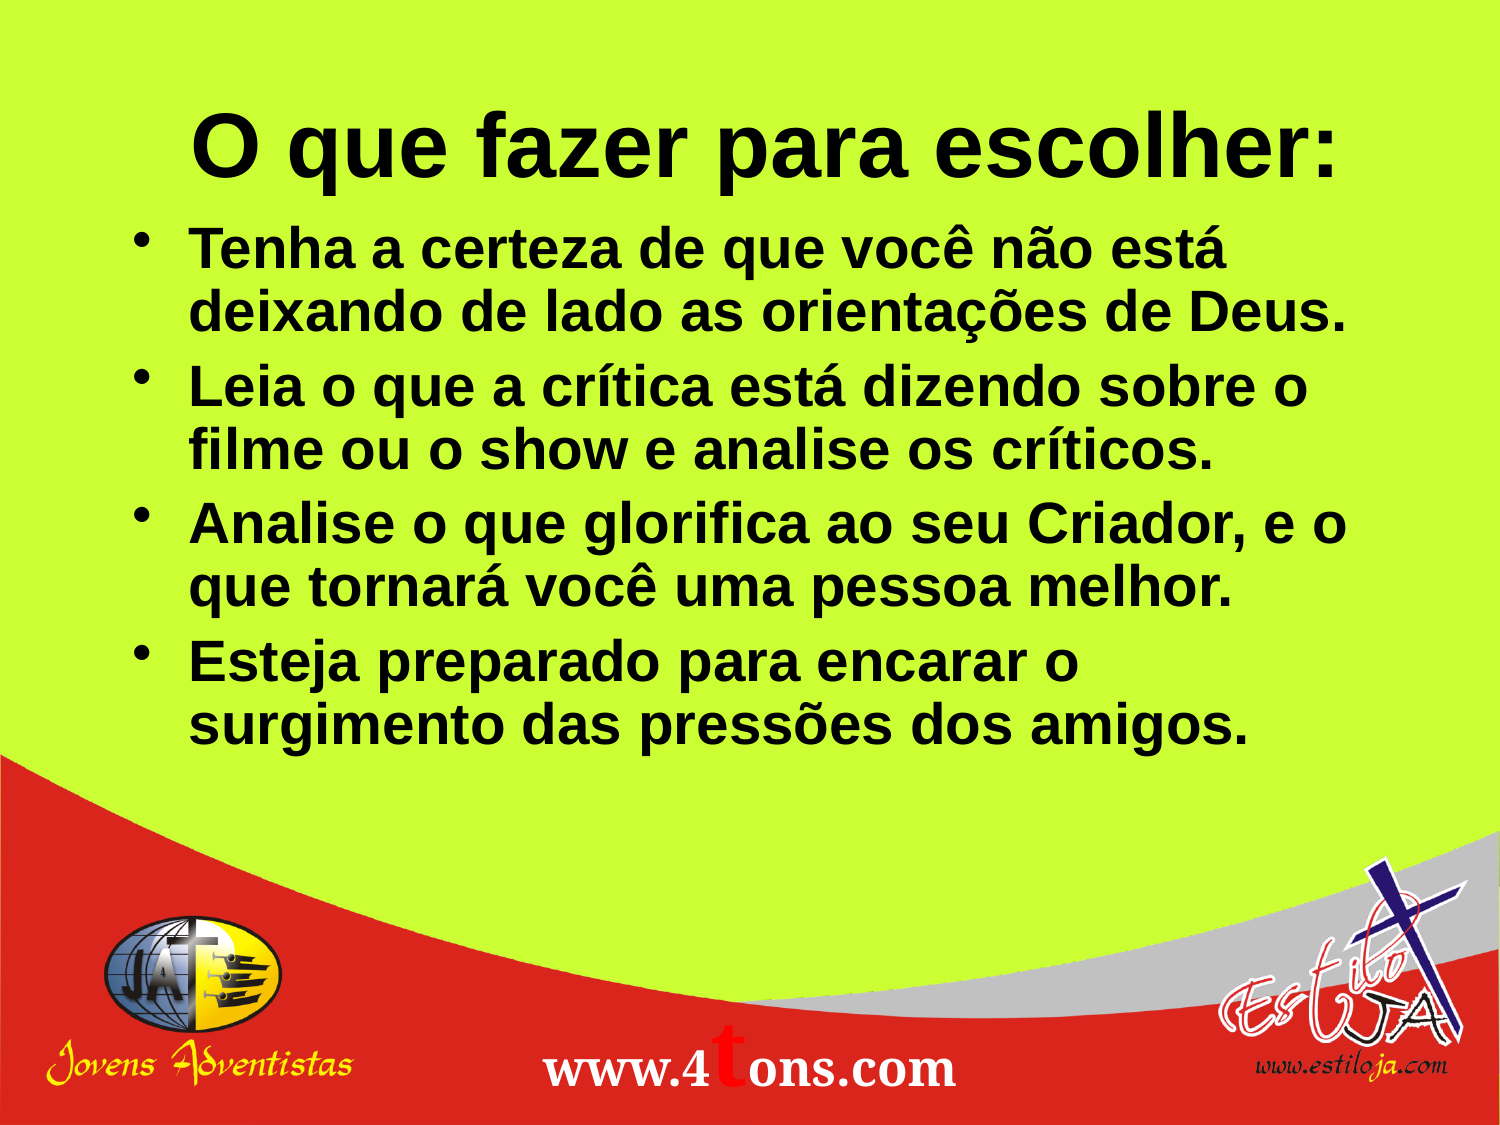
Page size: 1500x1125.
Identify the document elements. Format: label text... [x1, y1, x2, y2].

picture [0, 754, 1500, 1125]
title O que fazer para escolher: [128, 46, 1404, 235]
list Tenha a certeza de que você não está deixando de lado as orientações de Deus. Leia o que a crítica está dizendo sobre o filme ou o show e analise os críticos. Analise o que glorifica ao seu Criador, e o que tornará você uma pessoa melhor. Esteja preparado para encarar o surgimento das pressões dos amigos. [117, 210, 1393, 752]
